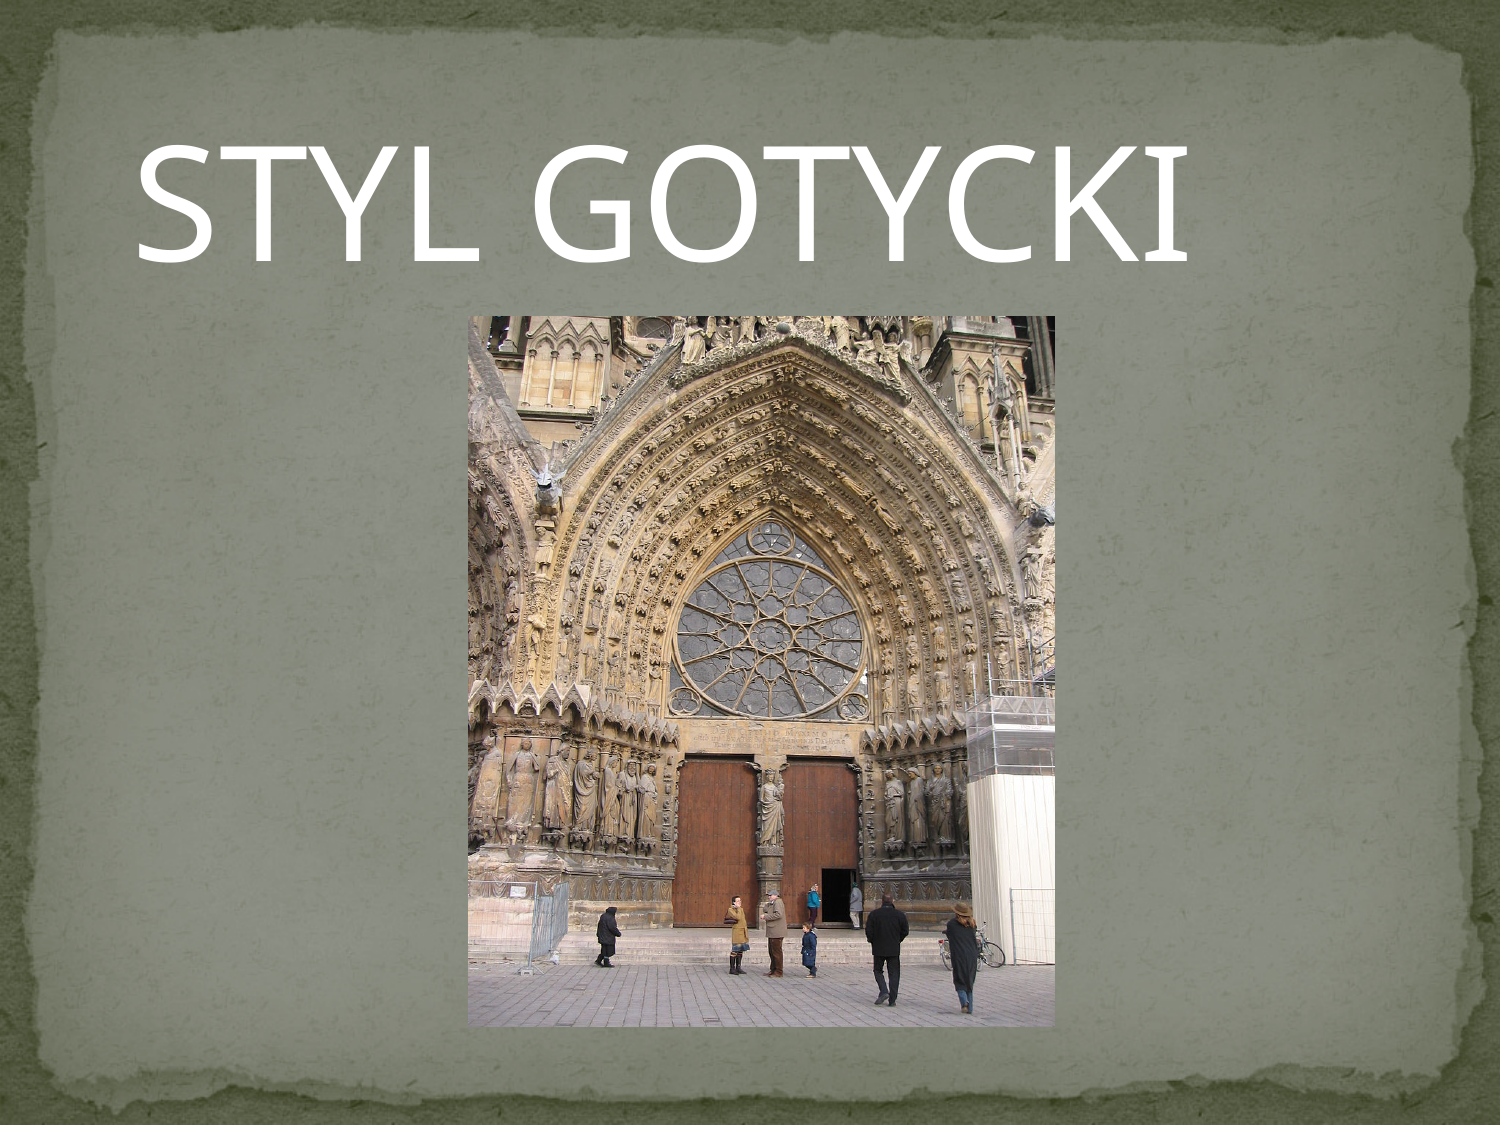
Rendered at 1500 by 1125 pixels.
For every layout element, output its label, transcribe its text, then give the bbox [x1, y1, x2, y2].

picture [468, 316, 1056, 1027]
text_box STYL GOTYCKI [117, 93, 1372, 401]
